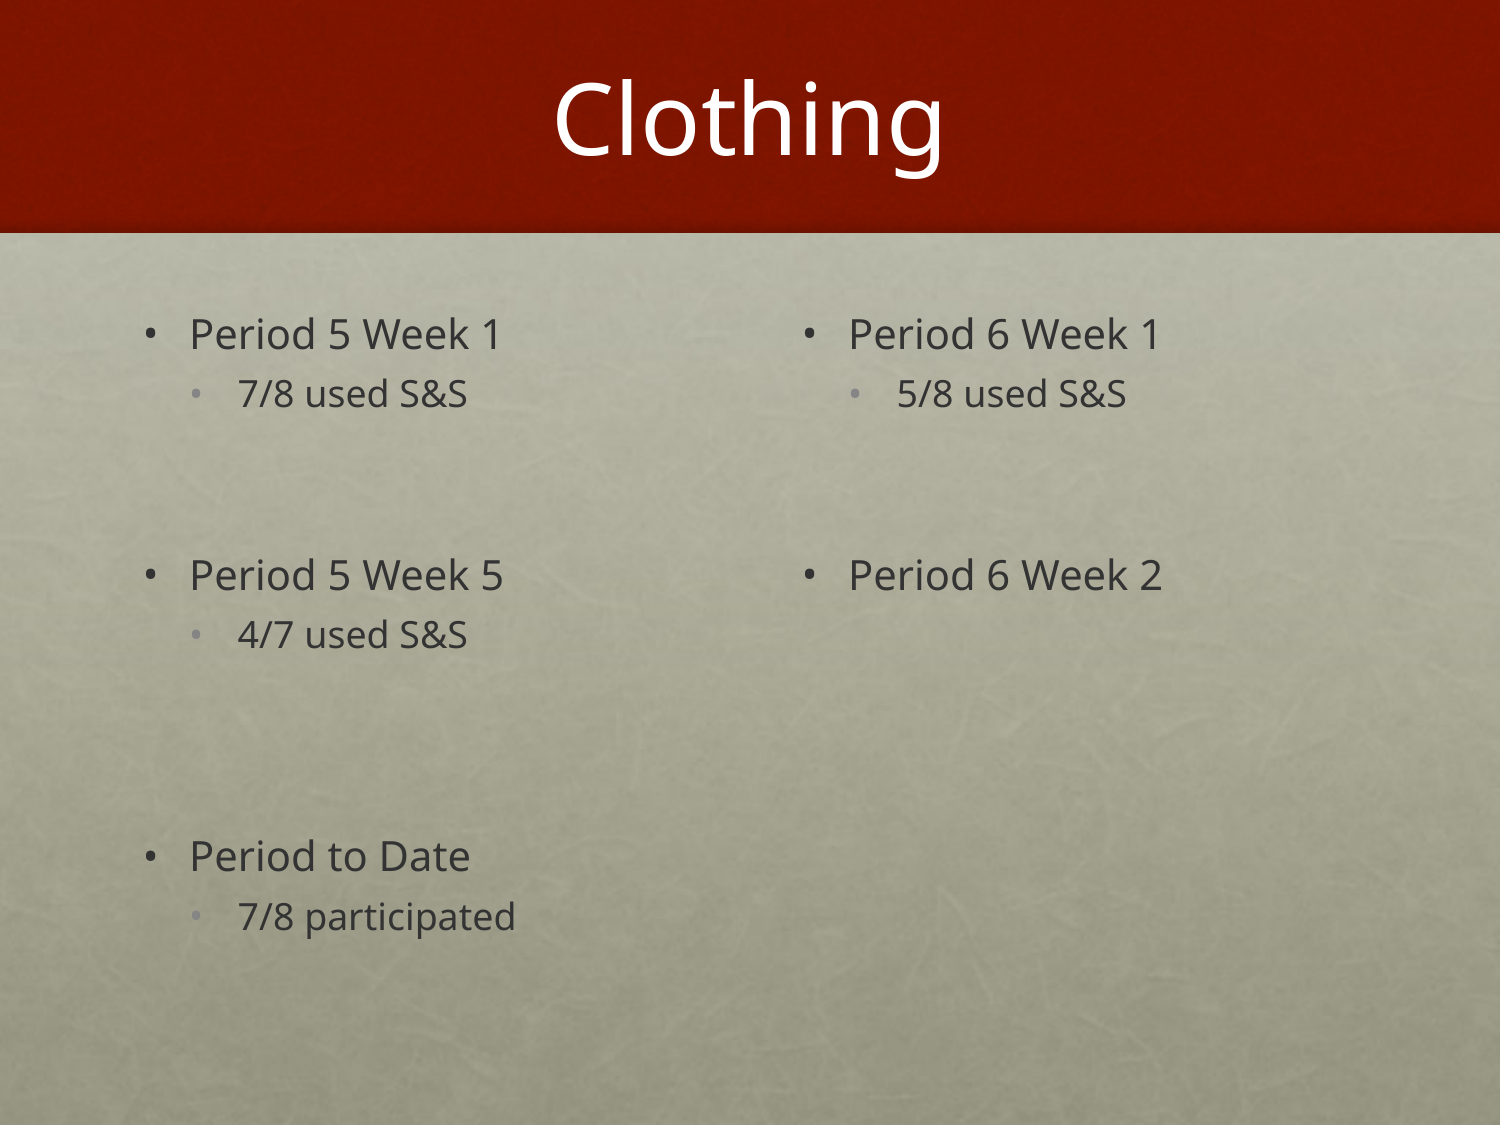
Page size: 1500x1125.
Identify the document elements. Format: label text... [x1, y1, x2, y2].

picture [0, 214, 1500, 1125]
list Period 5 Week 1 7/8 used S&S Period 5 Week 5 4/7 used S&S Period to Date 7/8 participated [127, 299, 713, 1005]
title Clothing [127, 10, 1372, 221]
list Period 6 Week 1 5/8 used S&S Period 6 Week 2 [786, 299, 1372, 1005]
